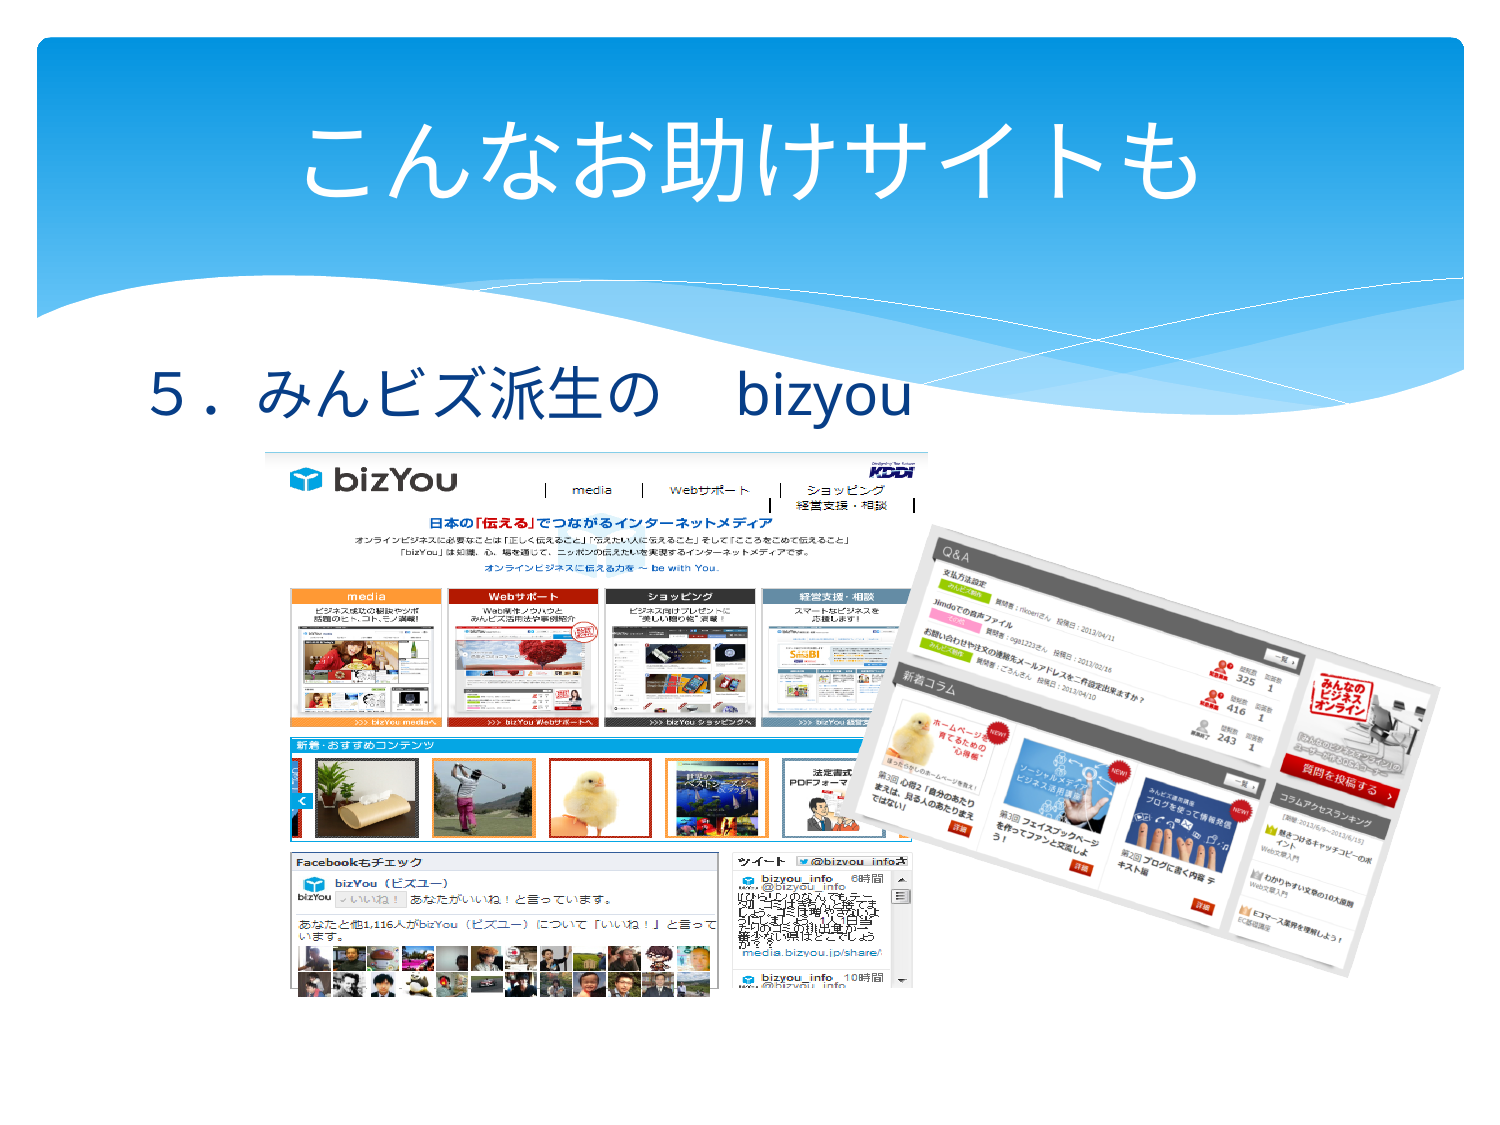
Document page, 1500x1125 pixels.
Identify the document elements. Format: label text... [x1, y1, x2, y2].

title こんなお助けサイトも [75, 55, 1425, 261]
list ５．みんビズ派生の bizyou [123, 349, 1340, 916]
picture [265, 451, 1440, 1001]
